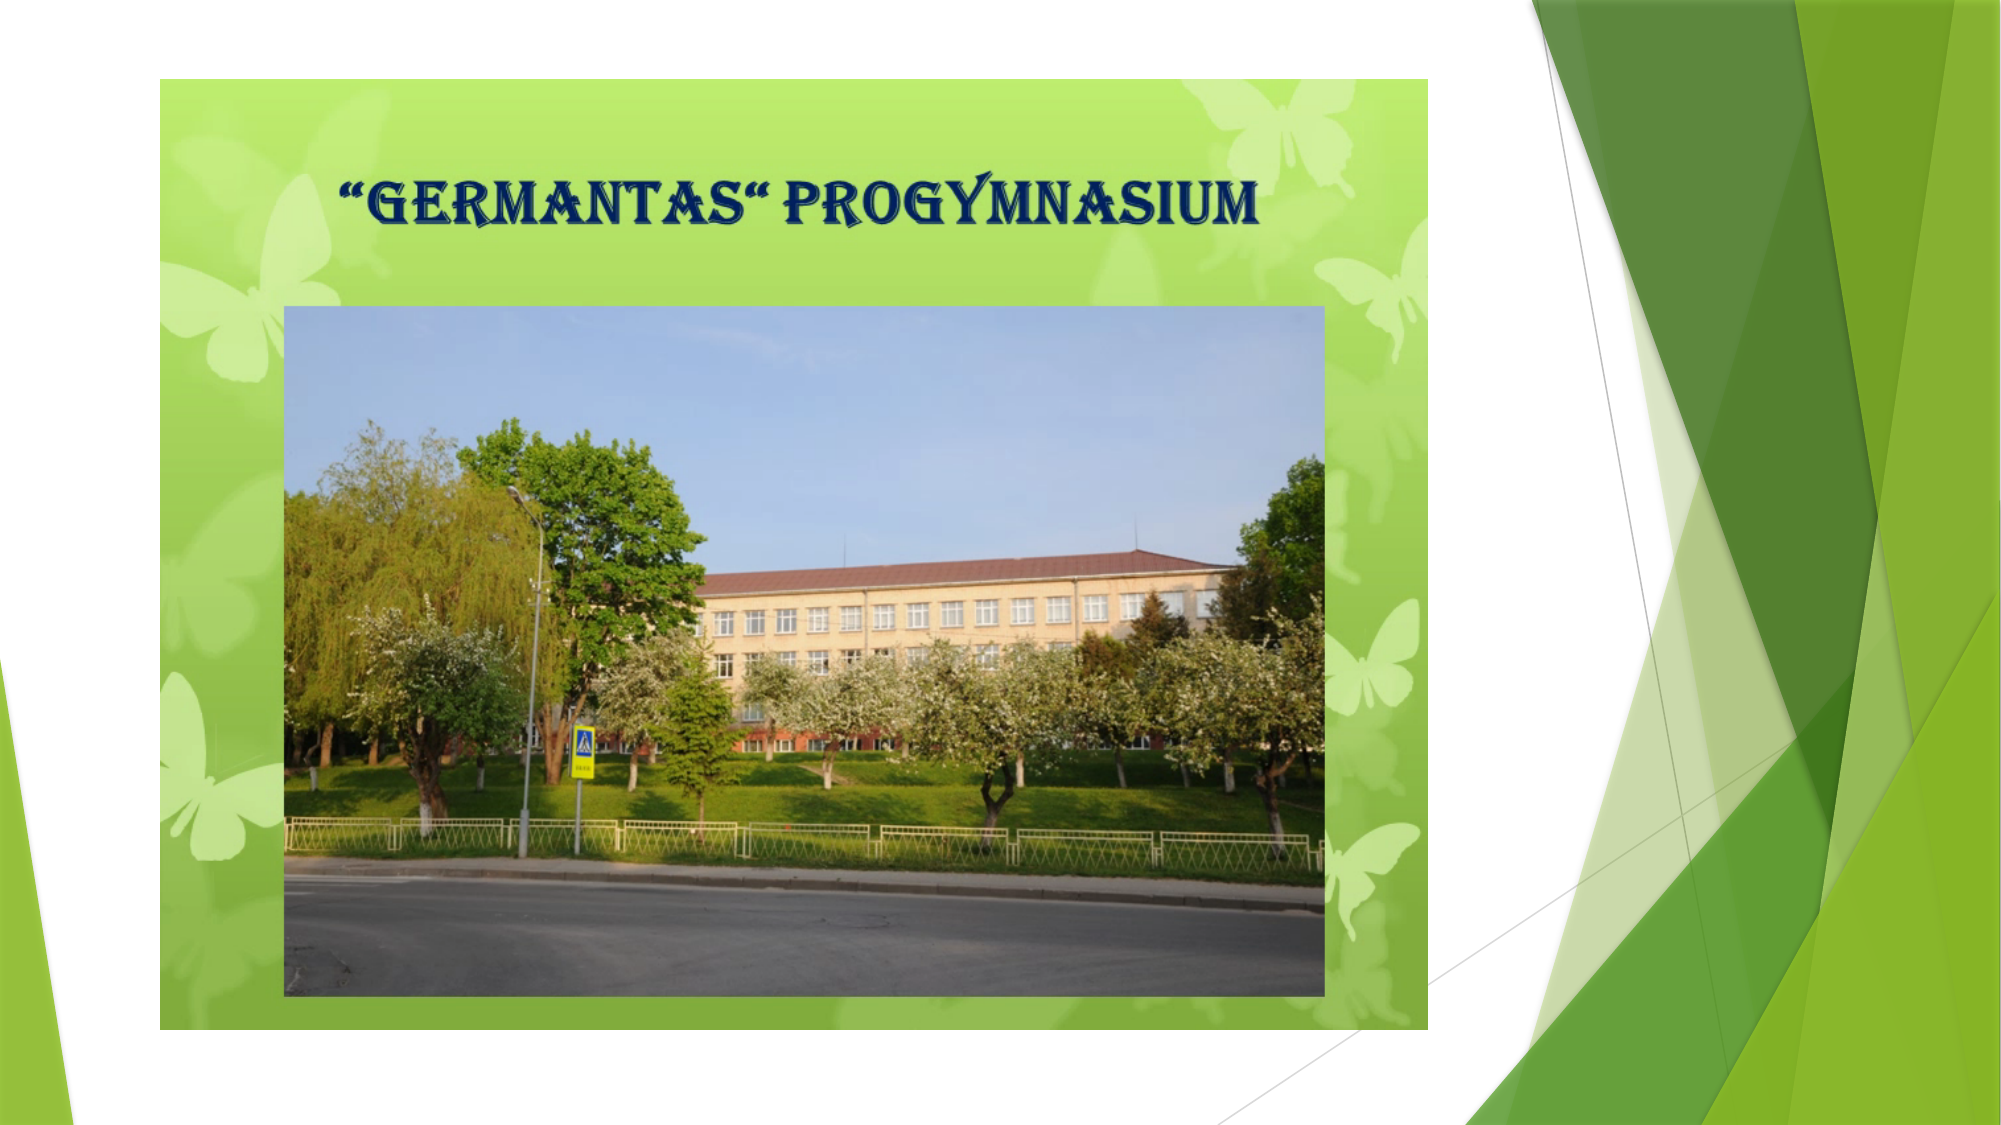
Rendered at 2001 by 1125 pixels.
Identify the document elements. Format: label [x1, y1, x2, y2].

list [158, 78, 1430, 1031]
